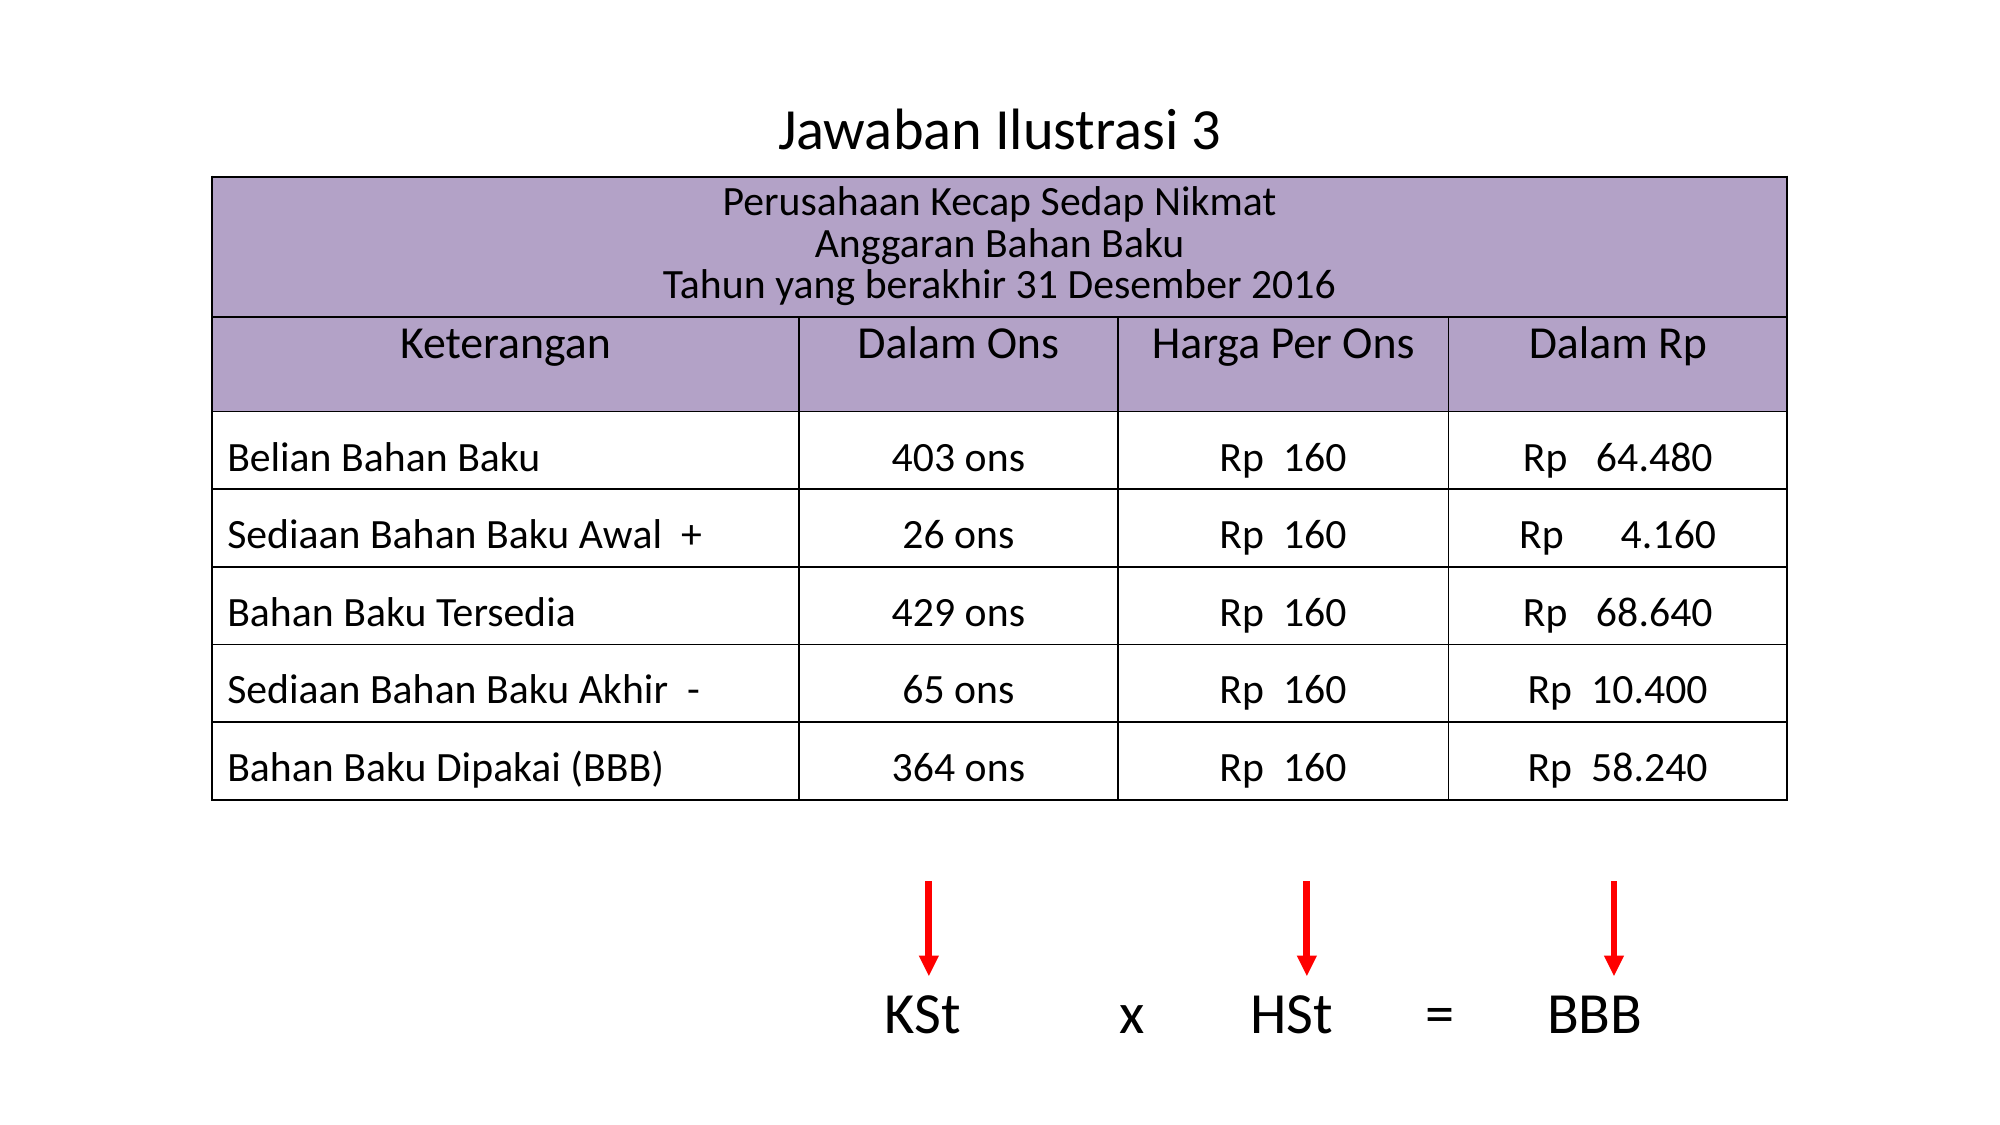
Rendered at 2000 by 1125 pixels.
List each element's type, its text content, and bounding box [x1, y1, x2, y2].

table_cell Dalam Rp [1449, 318, 1786, 411]
table_cell 429 ons [800, 568, 1117, 644]
text_box KSt x HSt = BBB [869, 975, 1815, 1054]
table_cell Rp 160 [1119, 568, 1448, 644]
table_cell Dalam Ons [800, 318, 1117, 411]
table_cell Rp 160 [1119, 490, 1448, 566]
table_cell 65 ons [800, 645, 1117, 721]
table_cell 26 ons [800, 490, 1117, 566]
table_cell Rp 4.160 [1449, 490, 1786, 566]
title Jawaban Ilustrasi 3 [212, 92, 1788, 161]
table_header Perusahaan Kecap Sedap Nikmat Anggaran Bahan Baku Tahun yang berakhir 31 Desember 2016 [213, 178, 1786, 316]
table_cell Sediaan Bahan Baku Awal + [213, 490, 798, 566]
table_cell Belian Bahan Baku [213, 412, 798, 488]
table_cell Rp 160 [1119, 412, 1448, 488]
table_cell Rp 68.640 [1449, 568, 1786, 644]
table_cell Harga Per Ons [1119, 318, 1448, 411]
table_cell 403 ons [800, 412, 1117, 488]
table_cell Rp 10.400 [1449, 645, 1786, 721]
table_cell Rp 160 [1119, 723, 1448, 799]
table_cell Rp 58.240 [1449, 723, 1786, 799]
table_cell Rp 64.480 [1449, 412, 1786, 488]
table_cell Bahan Baku Tersedia [213, 568, 798, 644]
table_cell Bahan Baku Dipakai (BBB) [213, 723, 798, 799]
table_cell Rp 160 [1119, 645, 1448, 721]
table_cell Sediaan Bahan Baku Akhir - [213, 645, 798, 721]
table_cell 364 ons [800, 723, 1117, 799]
table_cell Keterangan [213, 318, 798, 411]
